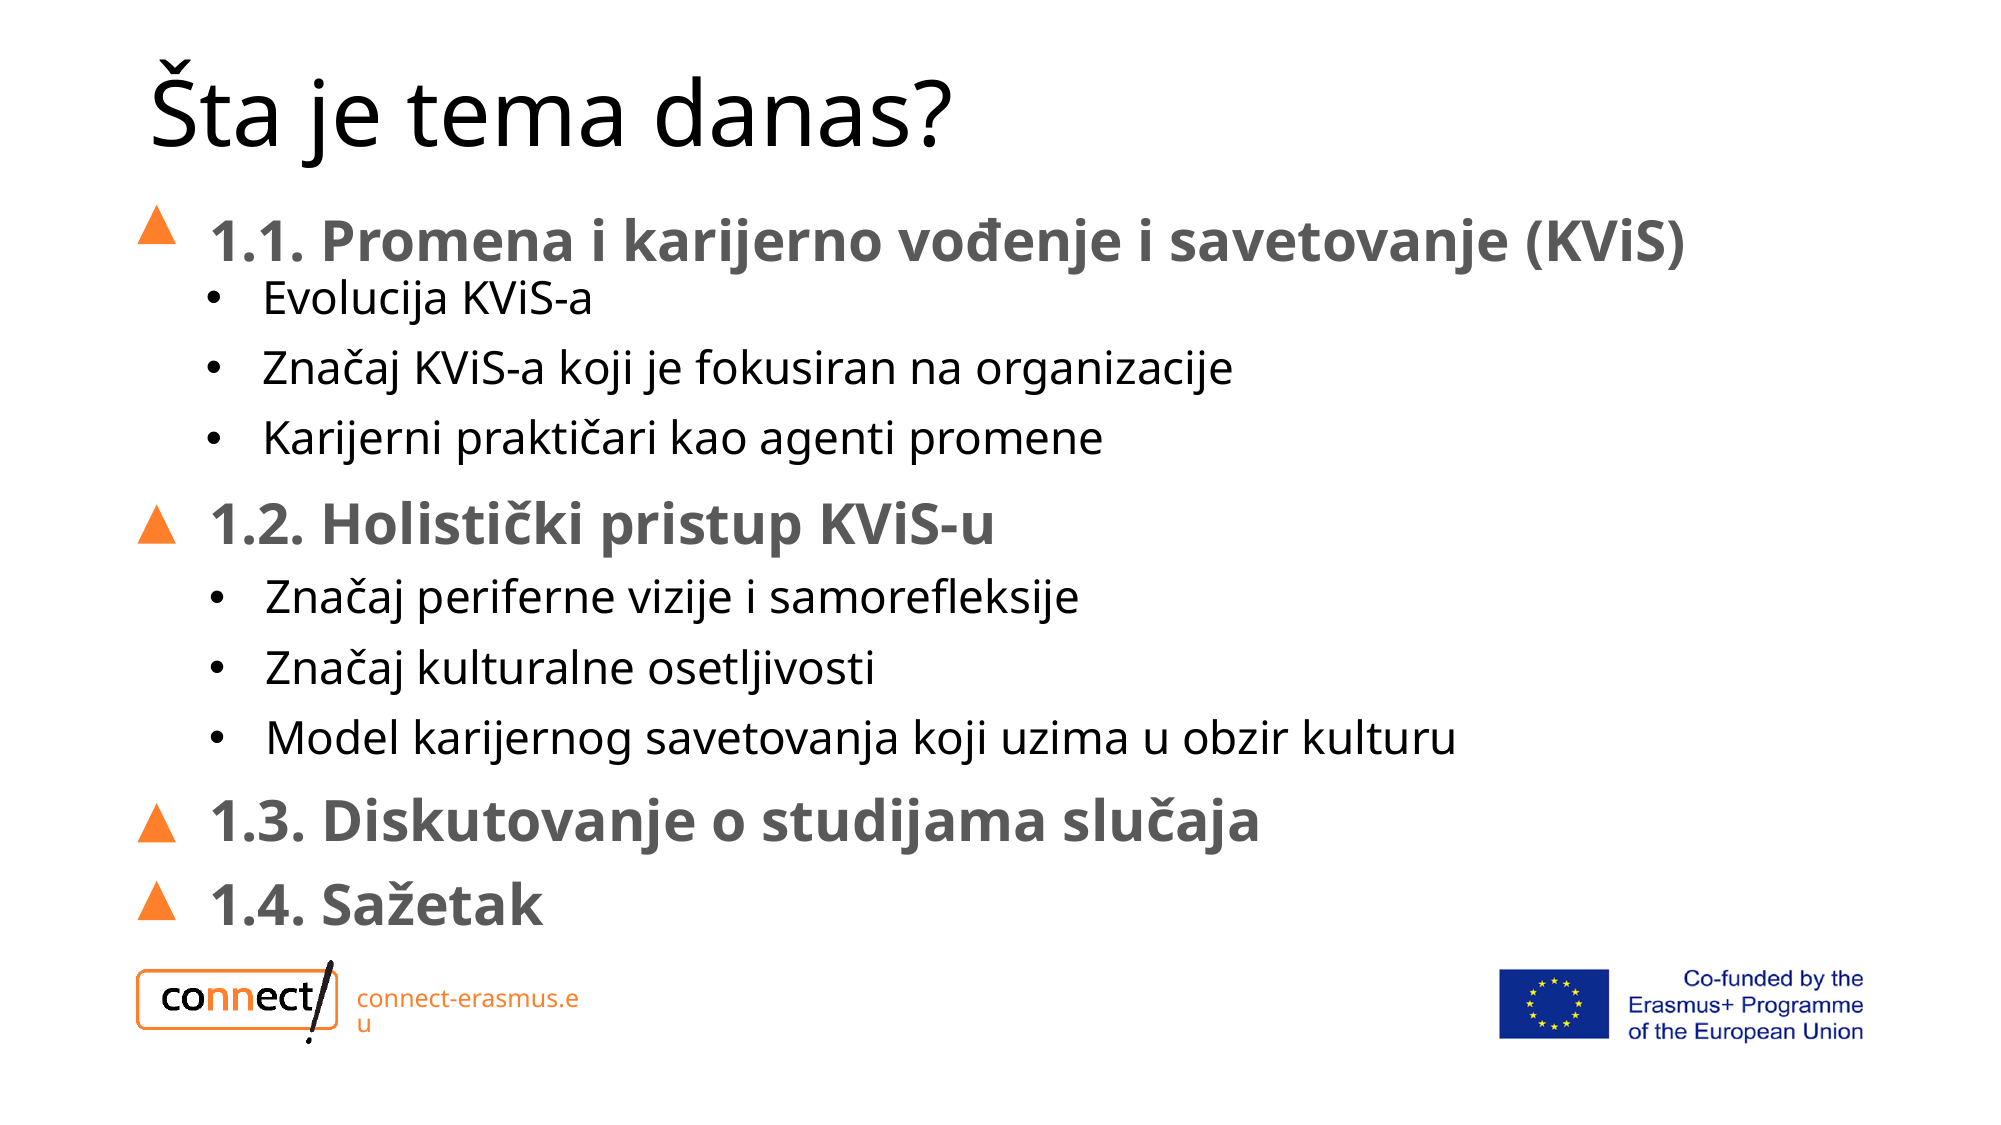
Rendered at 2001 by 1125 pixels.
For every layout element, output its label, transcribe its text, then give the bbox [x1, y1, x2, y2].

list Evolucija KViS-a Značaj KViS-a koji je fokusiran na organizacije Karijerni praktičari kao agenti promene [190, 267, 1863, 544]
text_box Značaj periferne vizije i samorefleksije Značaj kulturalne osetljivosti Model karijernog savetovanja koji uzima u obzir kulturu [194, 567, 1866, 844]
text_box 1.4. Sažetak [194, 868, 1866, 946]
text_box [135, 502, 178, 545]
text_box [135, 202, 178, 246]
picture [1498, 968, 1863, 1044]
list 1.2. Holistički pristup KViS-u [194, 488, 1866, 565]
footer connect-erasmus.eu [341, 976, 607, 1022]
picture [136, 960, 338, 1044]
list 1.1. Promena i karijerno vođenje i savetovanje (KViS) [194, 204, 1866, 282]
text_box 1.3. Diskutovanje o studijama slučaja [194, 844, 1866, 861]
title Šta je tema danas? [134, 45, 1860, 174]
text_box [135, 878, 178, 922]
text_box [135, 800, 178, 844]
